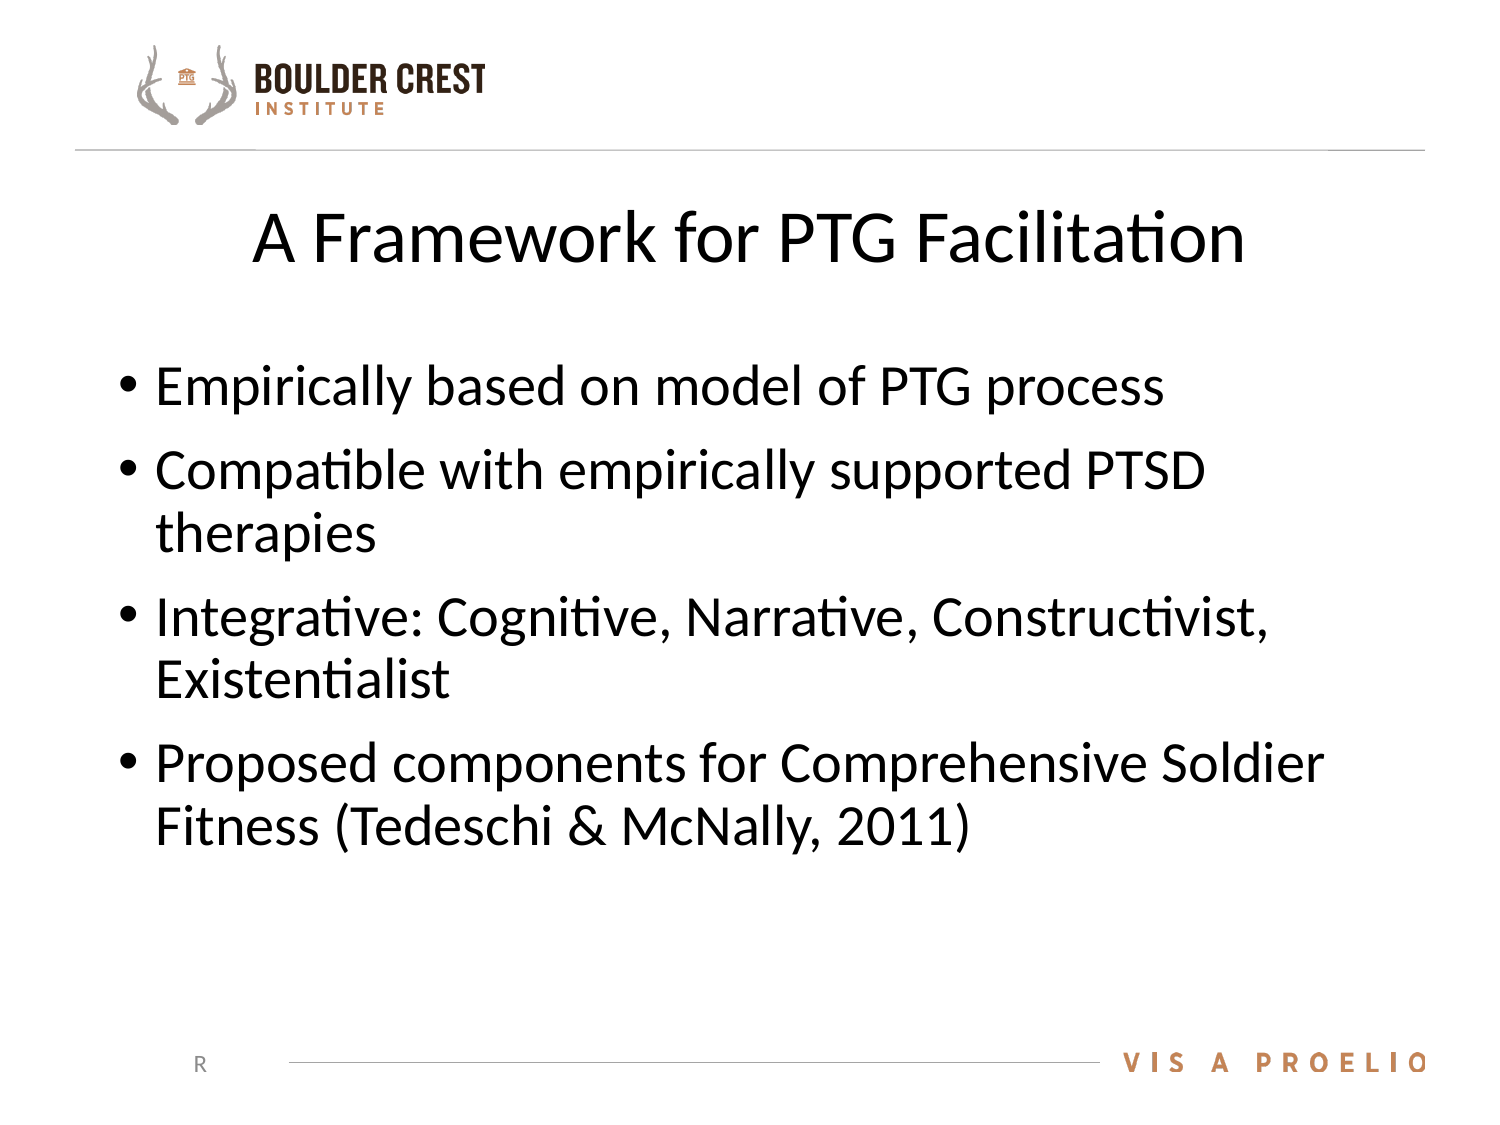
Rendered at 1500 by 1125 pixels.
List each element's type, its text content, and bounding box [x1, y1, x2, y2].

list Empirically based on model of PTG process Compatible with empirically supported PTSD therapies Integrative: Cognitive, Narrative, Constructivist, Existentialist Proposed components for Comprehensive Soldier Fitness (Tedeschi & McNally, 2011) [103, 348, 1397, 1014]
title A Framework for PTG Facilitation [103, 165, 1397, 311]
slide_number R [156, 1032, 245, 1092]
